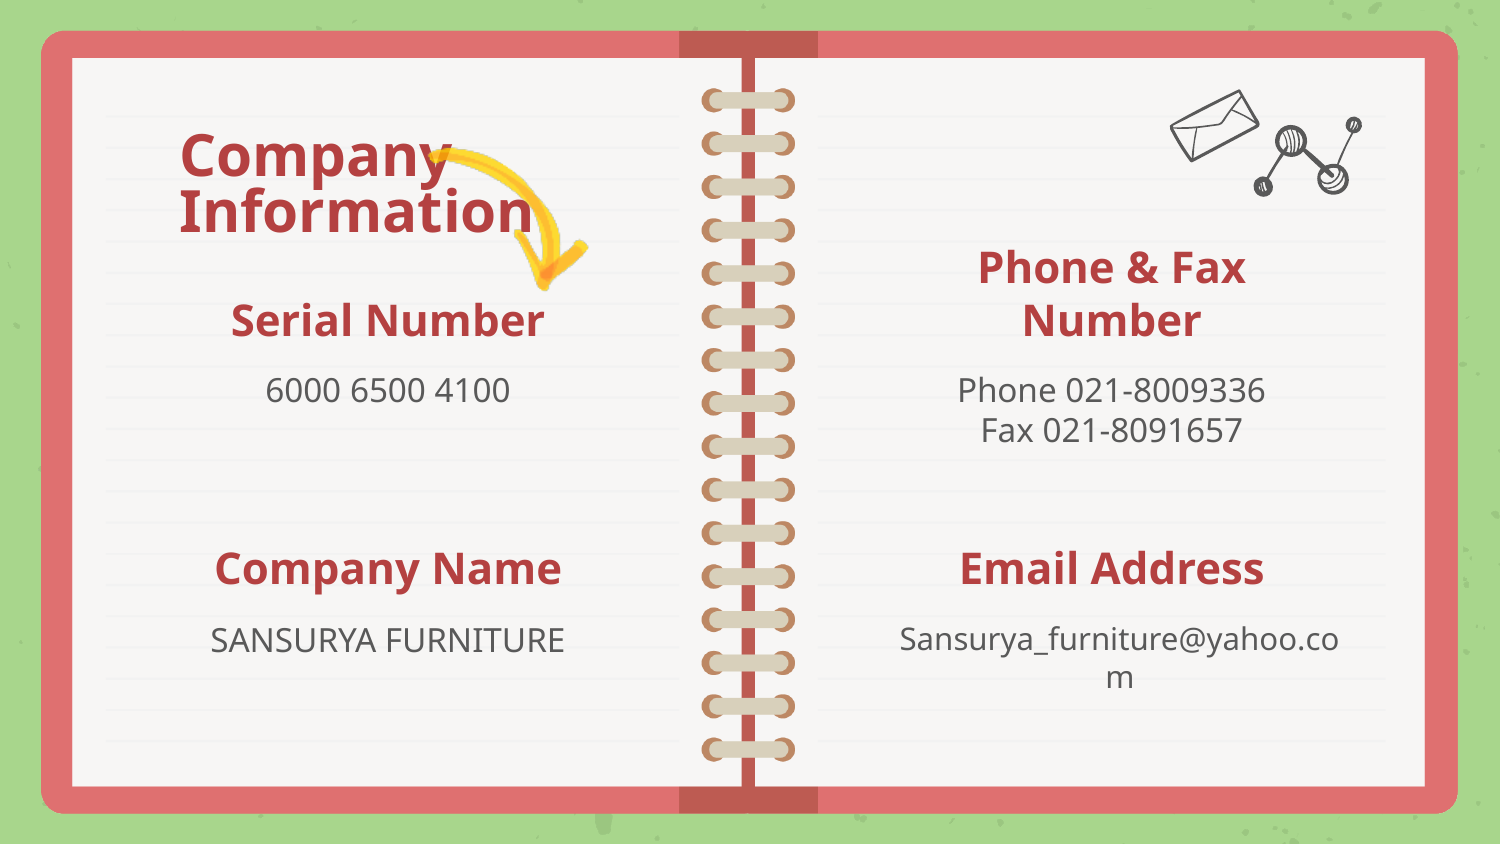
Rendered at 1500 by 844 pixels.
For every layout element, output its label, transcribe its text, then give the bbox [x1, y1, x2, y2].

title Company Name [148, 528, 628, 609]
text_box [1169, 89, 1260, 163]
subtitle Phone 021-8009336 Fax 021-8091657 [876, 354, 1348, 473]
subtitle Sansurya_furniture@yahoo.com [876, 604, 1364, 723]
picture [41, 30, 1458, 814]
title Email Address [872, 528, 1352, 609]
title Phone & Fax Number [872, 279, 1352, 360]
subtitle SANSURYA FURNITURE [152, 604, 624, 723]
title Company Information [164, 116, 559, 211]
text_box [1253, 116, 1362, 197]
subtitle 6000 6500 4100 [152, 354, 624, 473]
title Serial Number [148, 279, 628, 360]
